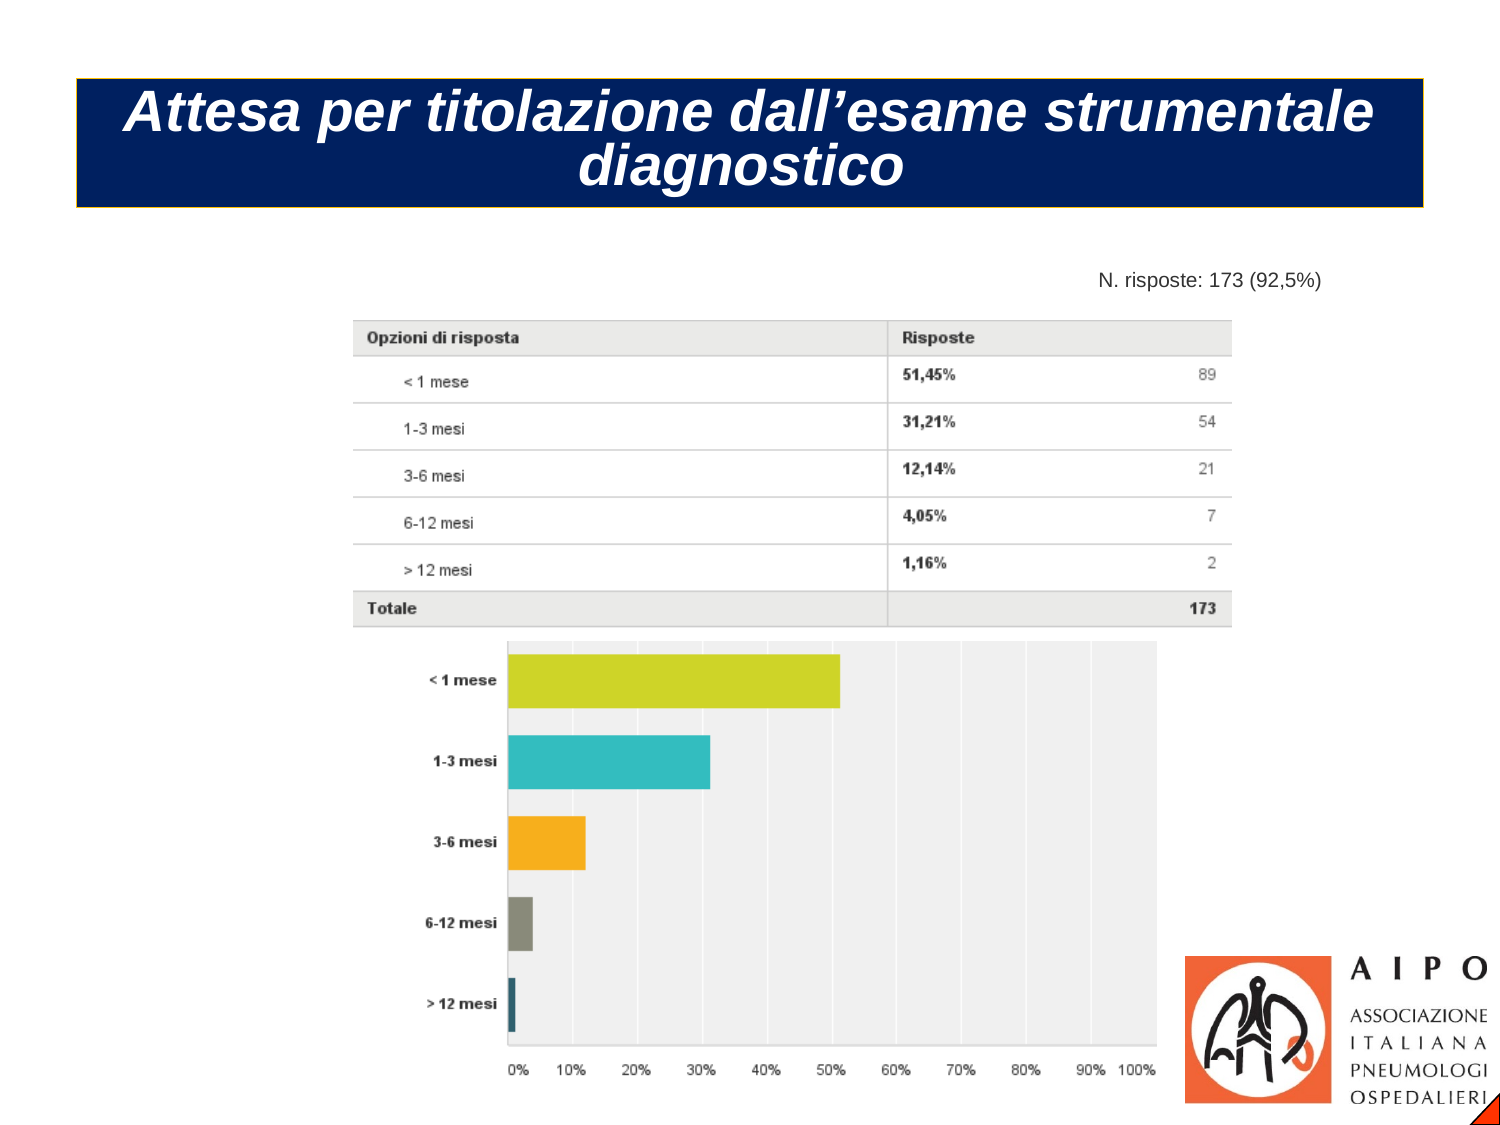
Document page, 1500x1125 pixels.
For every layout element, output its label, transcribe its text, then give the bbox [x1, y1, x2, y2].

picture [1232, 956, 1487, 1104]
text_box N. risposte: 173 (92,5%) [1078, 256, 1485, 311]
text_box [1470, 1093, 1500, 1125]
text_box Attesa per titolazione dall’esame strumentale diagnostico [76, 78, 1424, 208]
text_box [352, 319, 1232, 1113]
